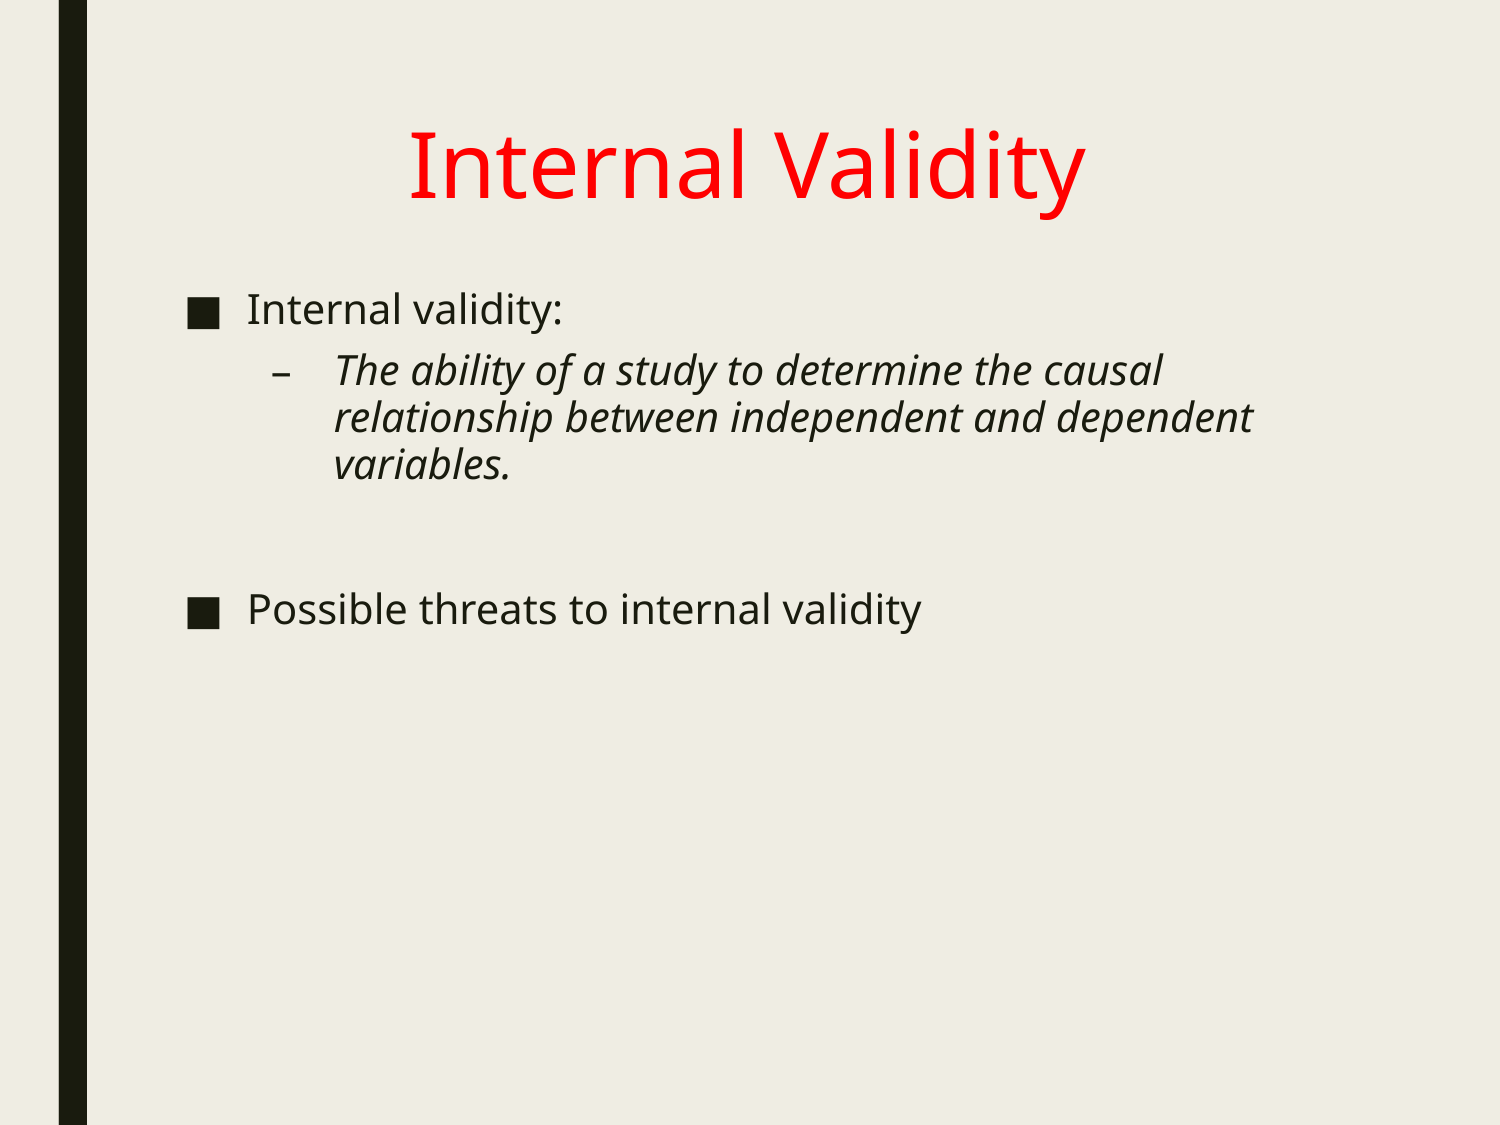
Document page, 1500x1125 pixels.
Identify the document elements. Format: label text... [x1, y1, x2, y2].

list Internal validity: The ability of a study to determine the causal relationship between independent and dependent variables. Possible threats to internal validity [168, 278, 1351, 963]
title Internal Validity [168, 112, 1351, 278]
